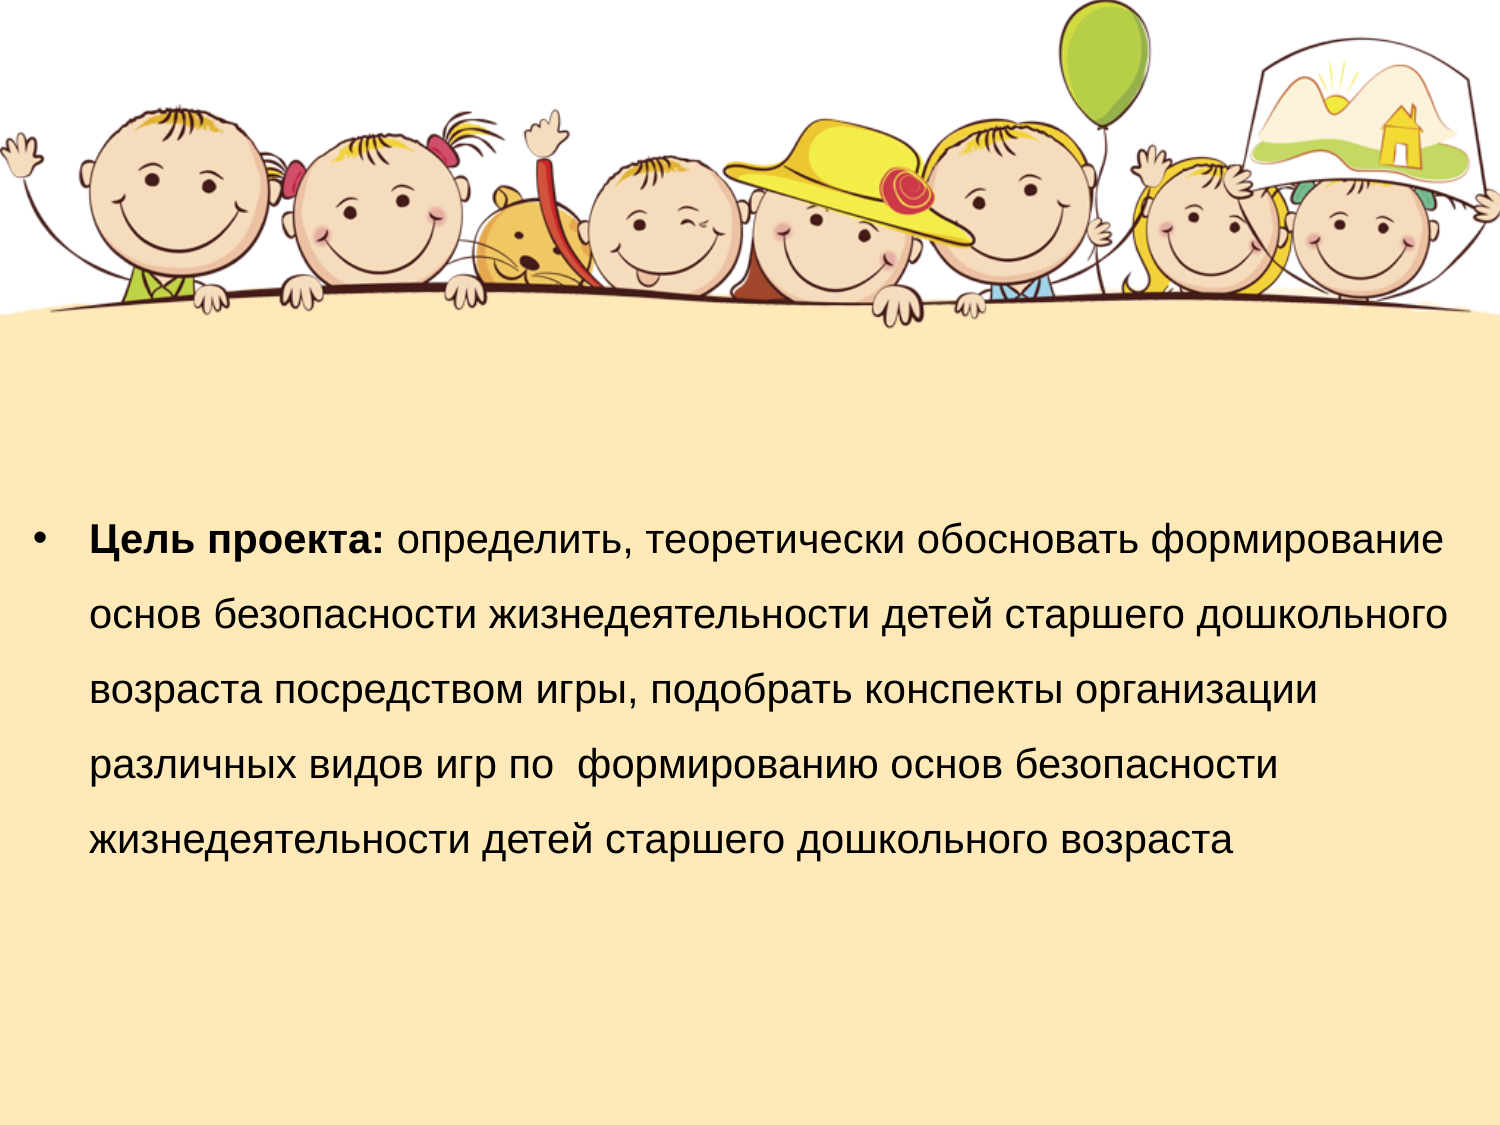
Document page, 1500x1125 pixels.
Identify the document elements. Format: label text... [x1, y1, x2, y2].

list Цель проекта: определить, теоретически обосновать формирование основ безопасности жизнедеятельности детей старшего дошкольного возраста посредством игры, подобрать конспекты организации различных видов игр по формированию основ безопасности жизнедеятельности детей старшего дошкольного возраста [17, 479, 1500, 1052]
picture [0, 0, 1500, 1125]
